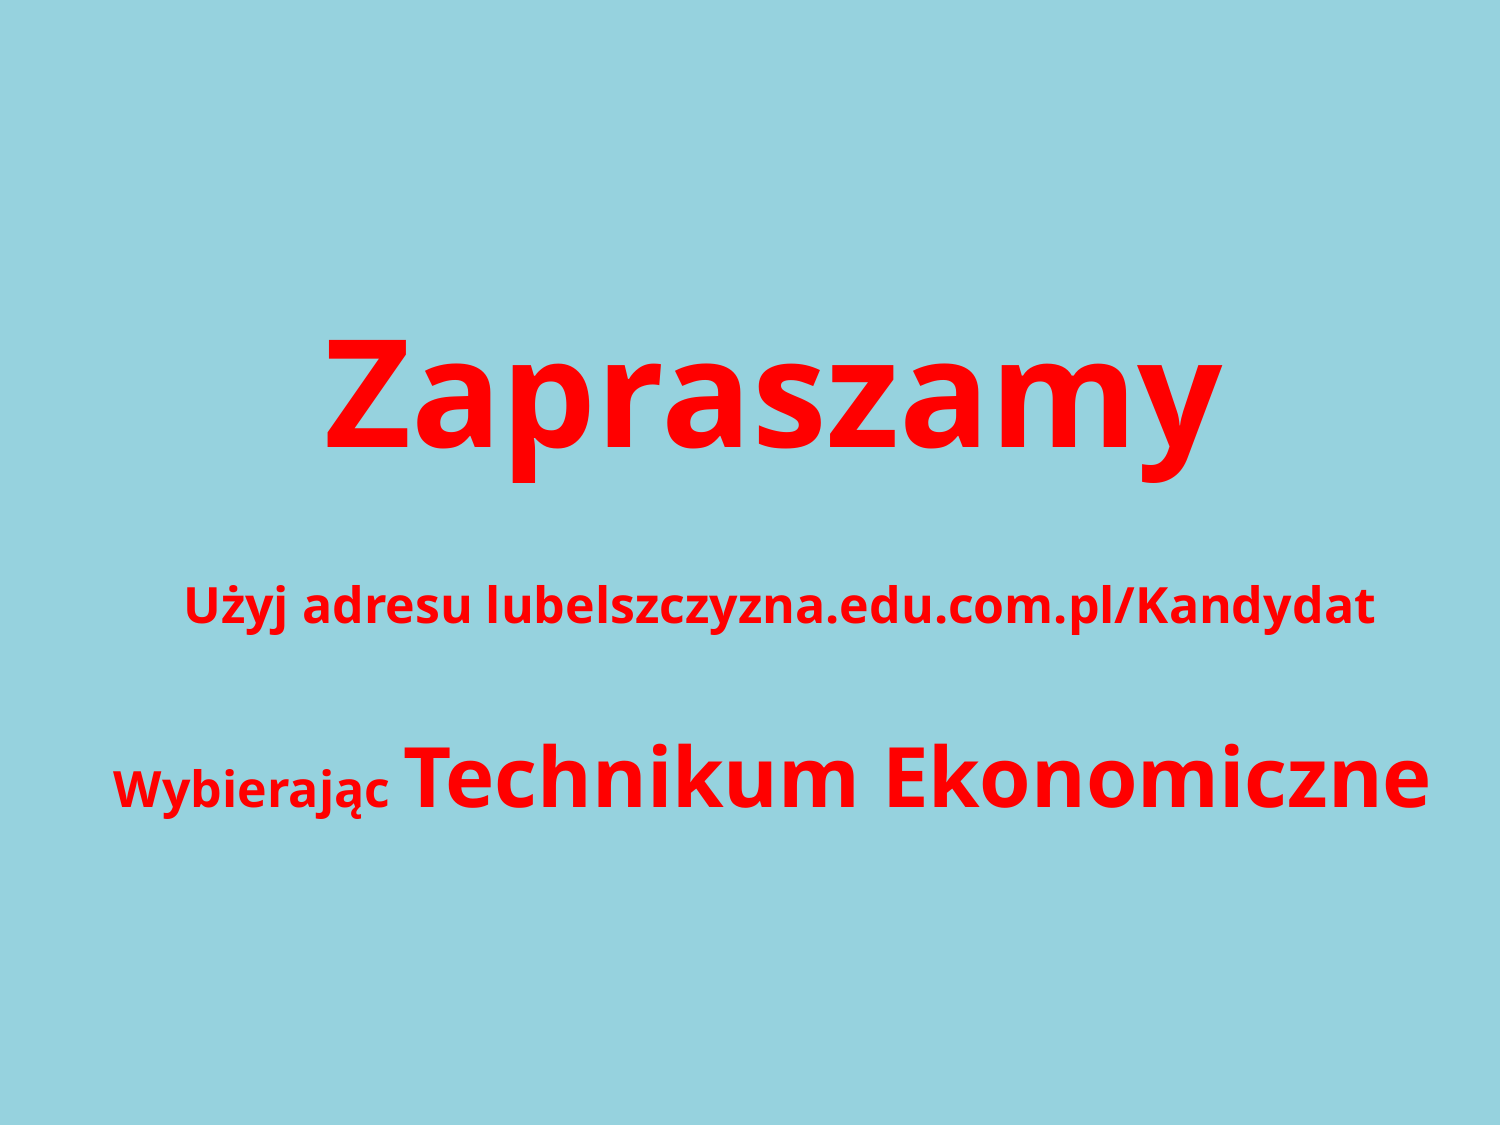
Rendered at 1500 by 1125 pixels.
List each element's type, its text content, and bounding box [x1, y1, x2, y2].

list Zapraszamy Użyj adresu lubelszczyzna.edu.com.pl/Kandydat Wybierając Technikum Ekonomiczne [47, 317, 1500, 1038]
